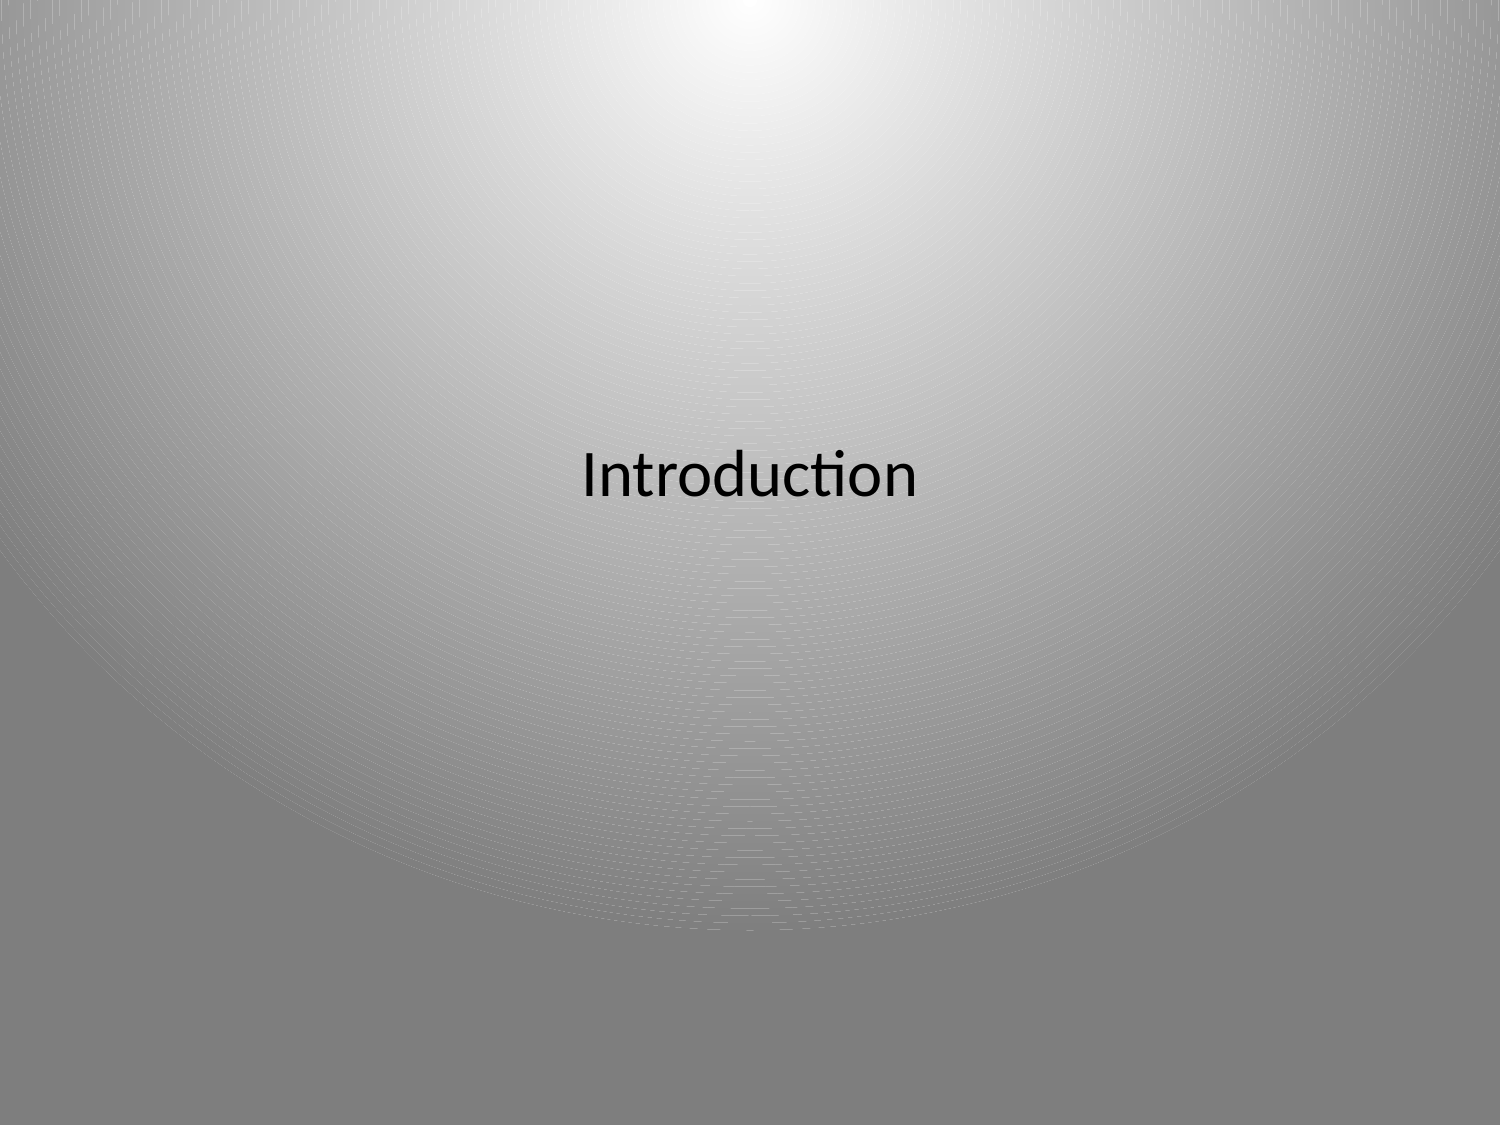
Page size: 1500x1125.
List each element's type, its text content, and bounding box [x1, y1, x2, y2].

title Introduction [112, 349, 1388, 591]
